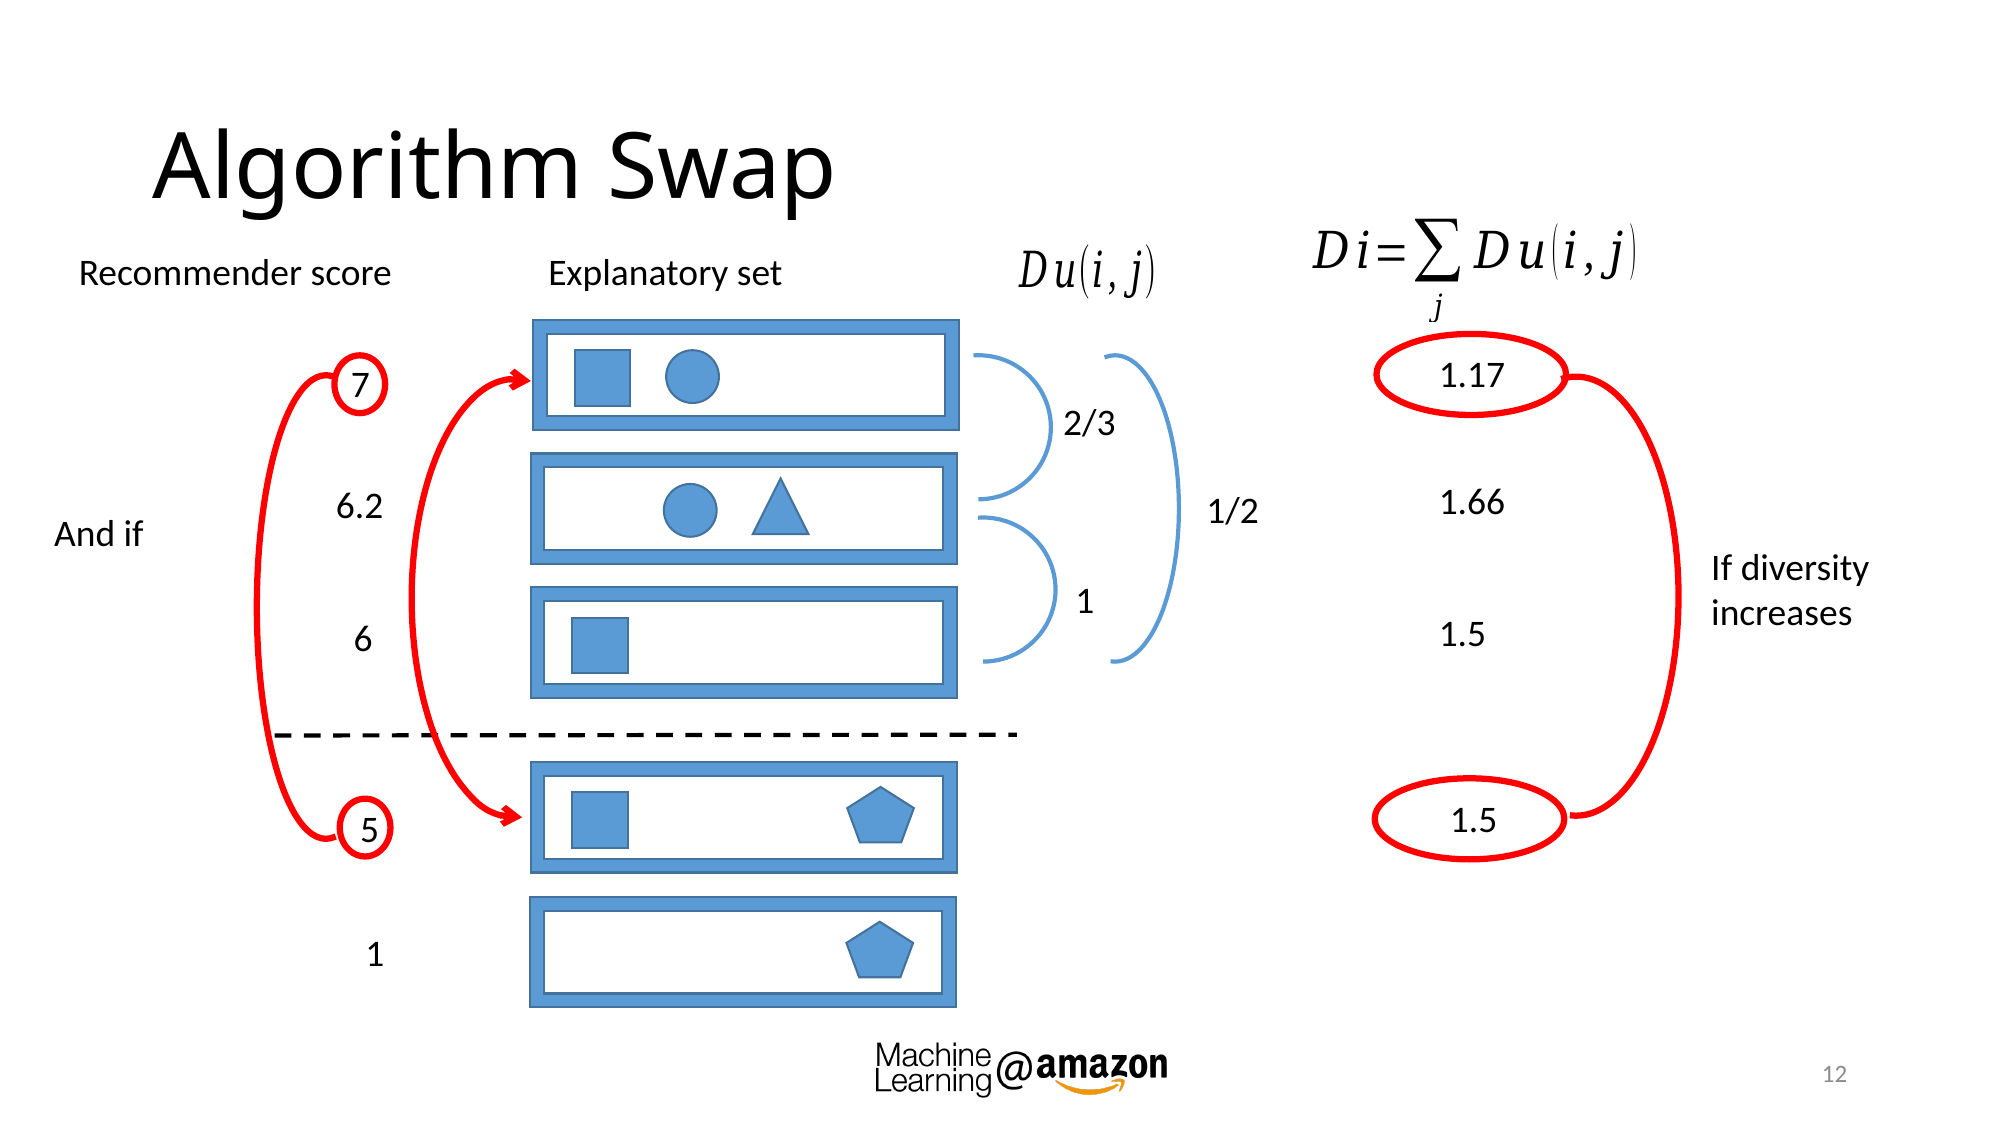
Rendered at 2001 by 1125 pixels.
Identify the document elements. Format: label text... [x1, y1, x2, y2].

text_box 1 [1060, 569, 1158, 629]
text_box [256, 374, 336, 840]
text_box [338, 797, 392, 858]
text_box [1104, 354, 1180, 623]
text_box 6 [338, 606, 388, 667]
text_box [529, 896, 957, 1008]
text_box 7 [370, 397, 385, 413]
text_box 1 [350, 921, 400, 981]
text_box 1.5 [1424, 601, 1522, 661]
title Algorithm Swap [137, 59, 1863, 278]
text_box 5 [370, 797, 395, 858]
text_box [1560, 376, 1680, 817]
text_box [665, 349, 720, 405]
text_box [973, 354, 1048, 500]
text_box [846, 785, 916, 844]
text_box Explanatory set [533, 240, 915, 301]
text_box If diversity increases [1696, 535, 1913, 641]
text_box 5 [345, 849, 360, 858]
slide_number 12 [1412, 1042, 1863, 1103]
text_box [571, 617, 629, 674]
text_box [1110, 629, 1156, 663]
text_box 2/3 [1048, 390, 1146, 450]
text_box 1/2 [1191, 478, 1290, 539]
text_box Recommender score [63, 241, 445, 301]
text_box 1.66 [1424, 469, 1522, 530]
text_box [1373, 777, 1566, 861]
text_box [532, 319, 960, 431]
text_box [1375, 332, 1568, 417]
text_box [530, 586, 958, 699]
picture [876, 1042, 1167, 1098]
text_box [978, 516, 1057, 663]
text_box 6.2 [329, 474, 399, 534]
text_box [530, 452, 958, 565]
text_box [530, 761, 958, 874]
text_box [662, 482, 718, 538]
text_box 7 [336, 400, 349, 413]
text_box [574, 349, 631, 407]
text_box [845, 920, 915, 979]
text_box 7 [336, 352, 385, 372]
text_box [751, 476, 811, 536]
text_box [434, 736, 523, 825]
text_box [333, 354, 387, 415]
text_box [411, 371, 531, 734]
text_box 5 [345, 797, 361, 806]
text_box [571, 791, 629, 849]
